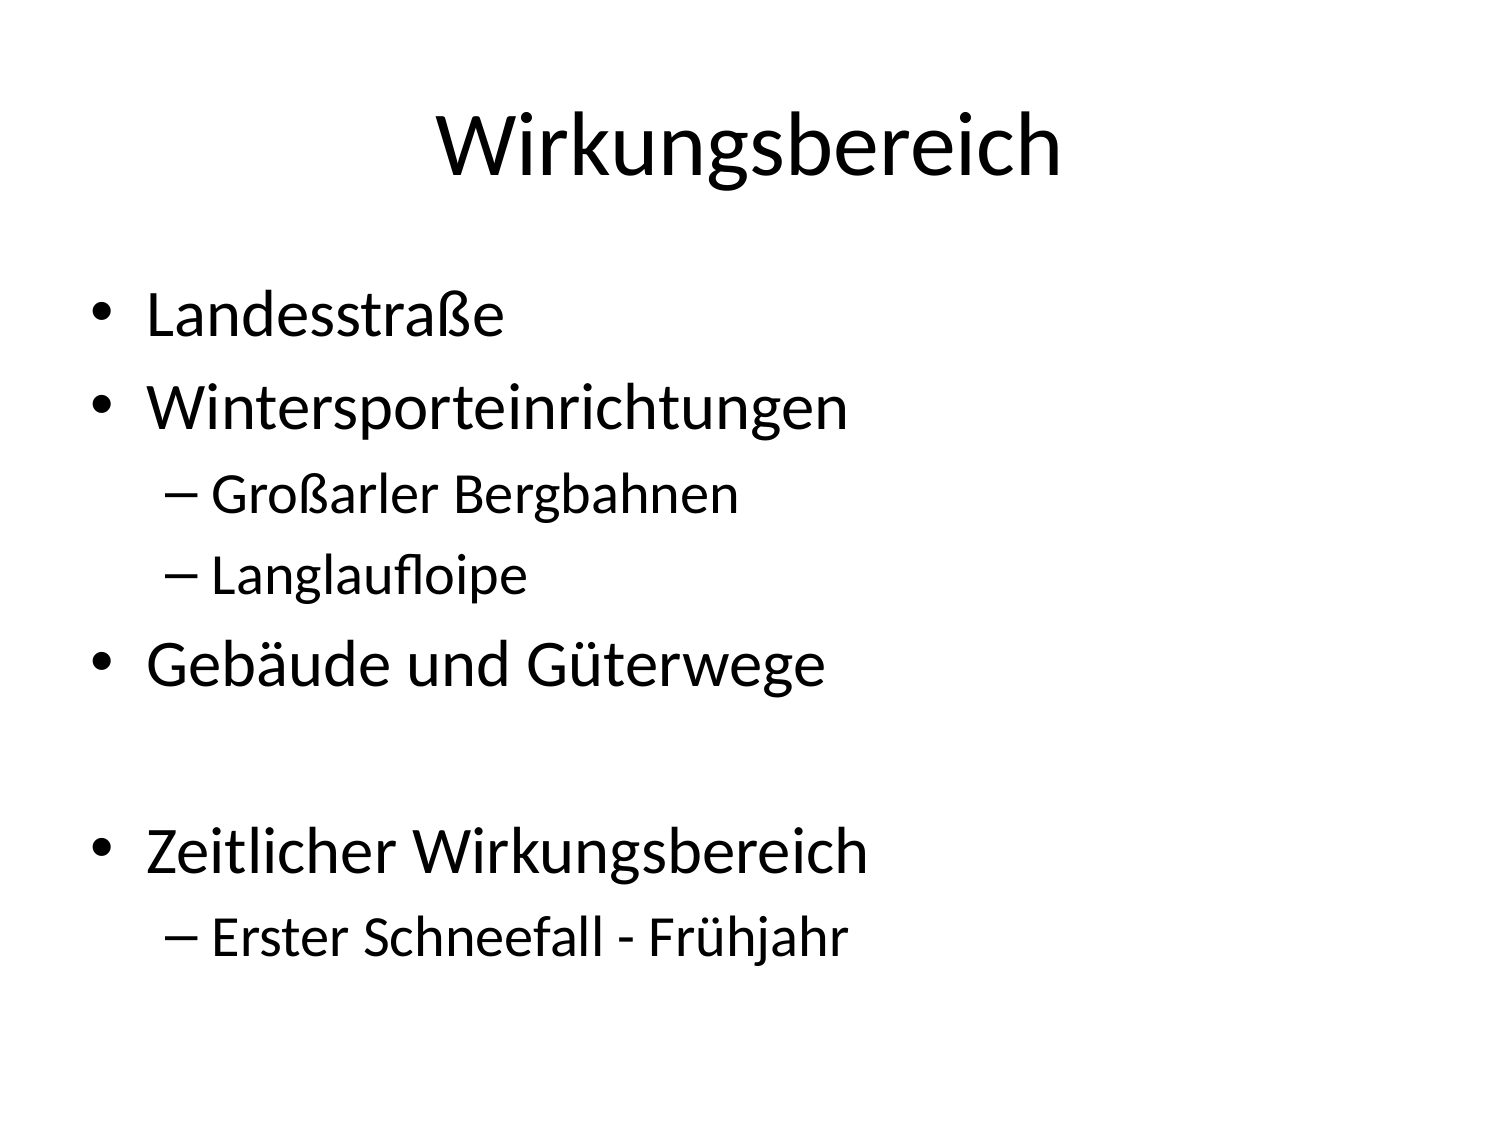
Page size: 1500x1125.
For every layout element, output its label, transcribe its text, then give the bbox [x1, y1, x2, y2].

list Landesstraße Wintersporteinrichtungen Großarler Bergbahnen Langlaufloipe Gebäude und Güterwege Zeitlicher Wirkungsbereich Erster Schneefall - Frühjahr [75, 262, 1425, 1005]
title Wirkungsbereich [75, 45, 1425, 233]
